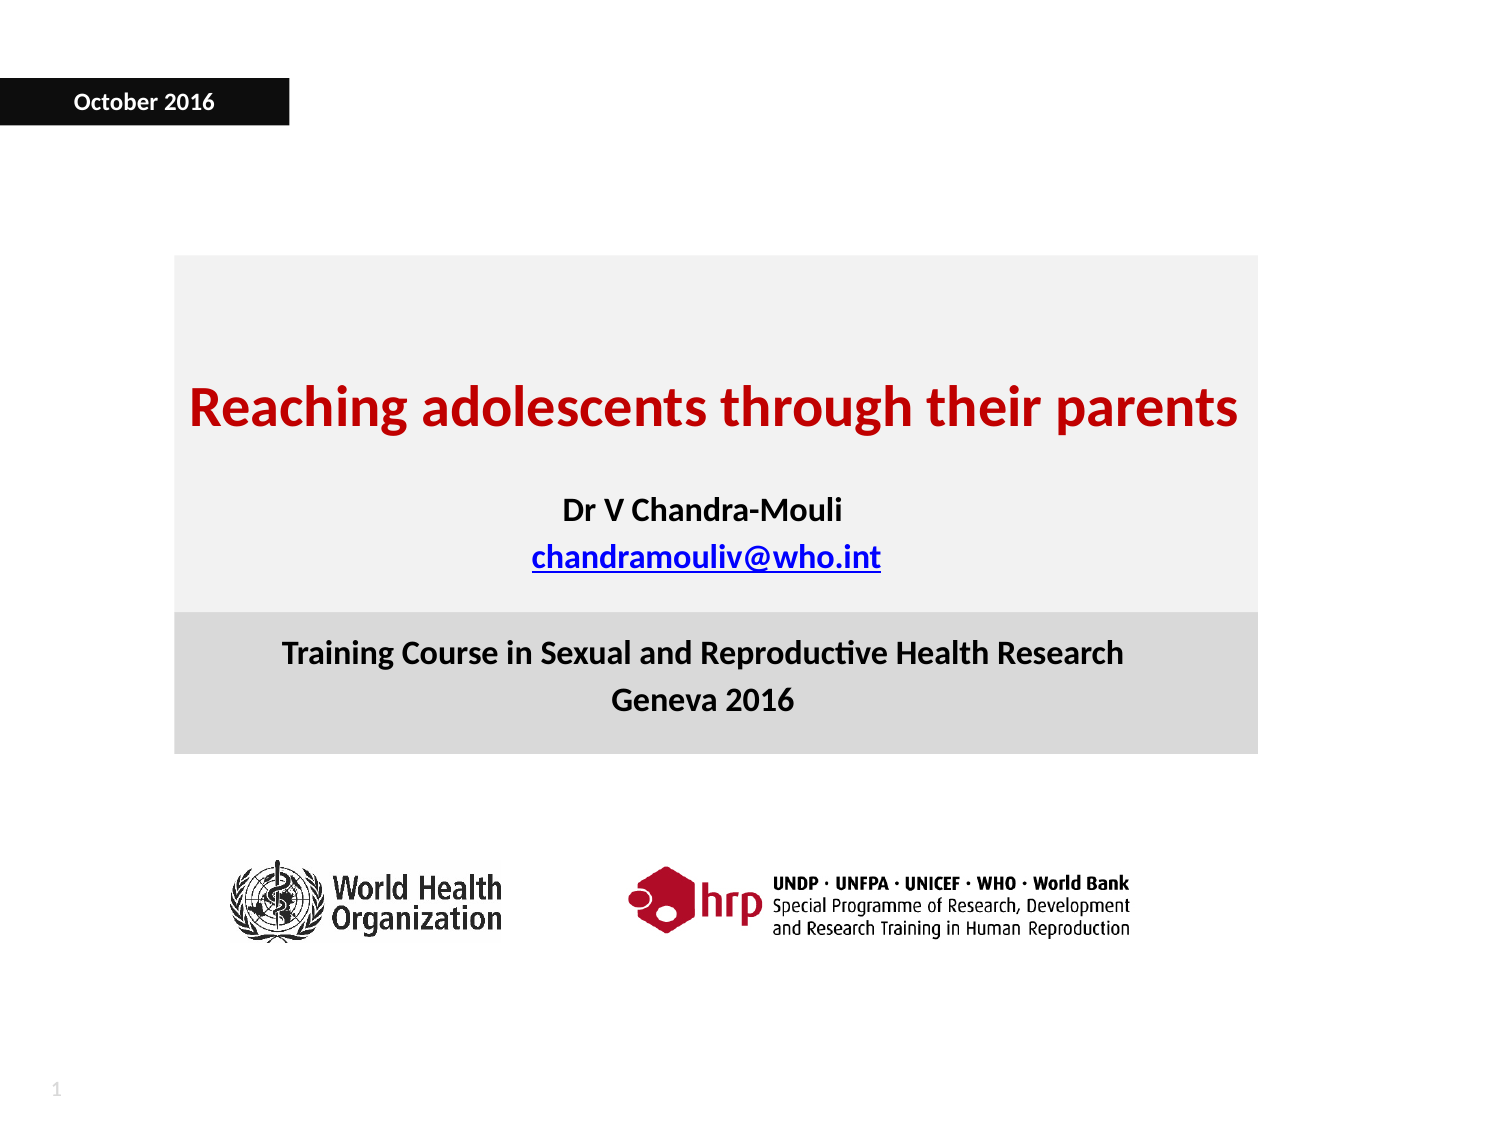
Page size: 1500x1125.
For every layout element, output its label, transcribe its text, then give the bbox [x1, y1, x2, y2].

picture [230, 860, 501, 943]
list October 2016 [0, 78, 290, 126]
picture [620, 857, 1140, 946]
title Reaching adolescents through their parents [53, 184, 1376, 622]
subtitle Dr V Chandra-Mouli chandramouliv@who.int Training Course in Sexual and Reproductive Health Research Geneva 2016 [194, 479, 1211, 728]
